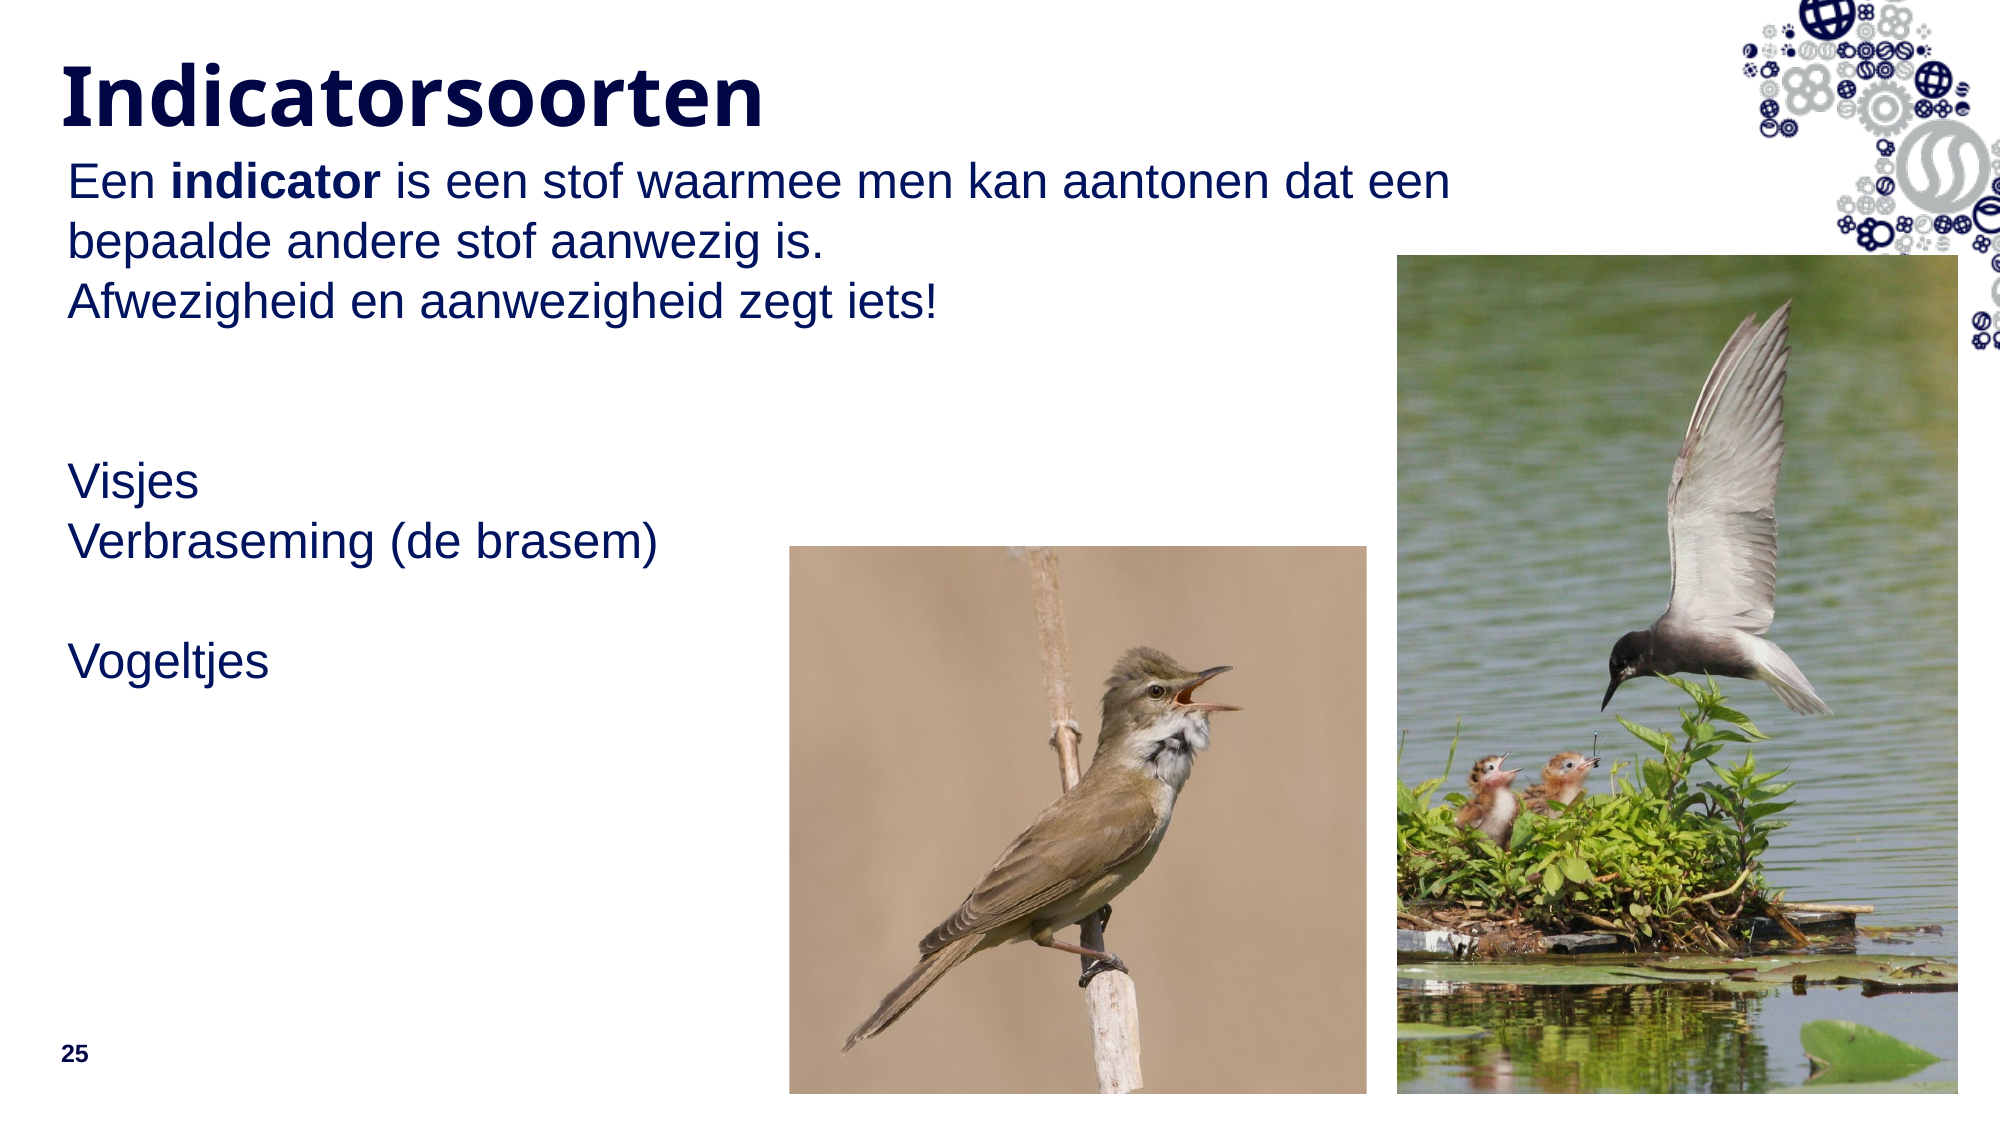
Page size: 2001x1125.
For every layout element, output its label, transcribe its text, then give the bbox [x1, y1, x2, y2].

list Een indicator is een stof waarmee men kan aantonen dat een bepaalde andere stof aanwezig is. Afwezigheid en aanwezigheid zegt iets! Visjes Verbraseming (de brasem) Vogeltjes [67, 148, 1946, 874]
slide_number 25 [60, 1037, 113, 1073]
title Indicatorsoorten [60, 48, 1720, 239]
picture [0, 0, 2000, 1125]
